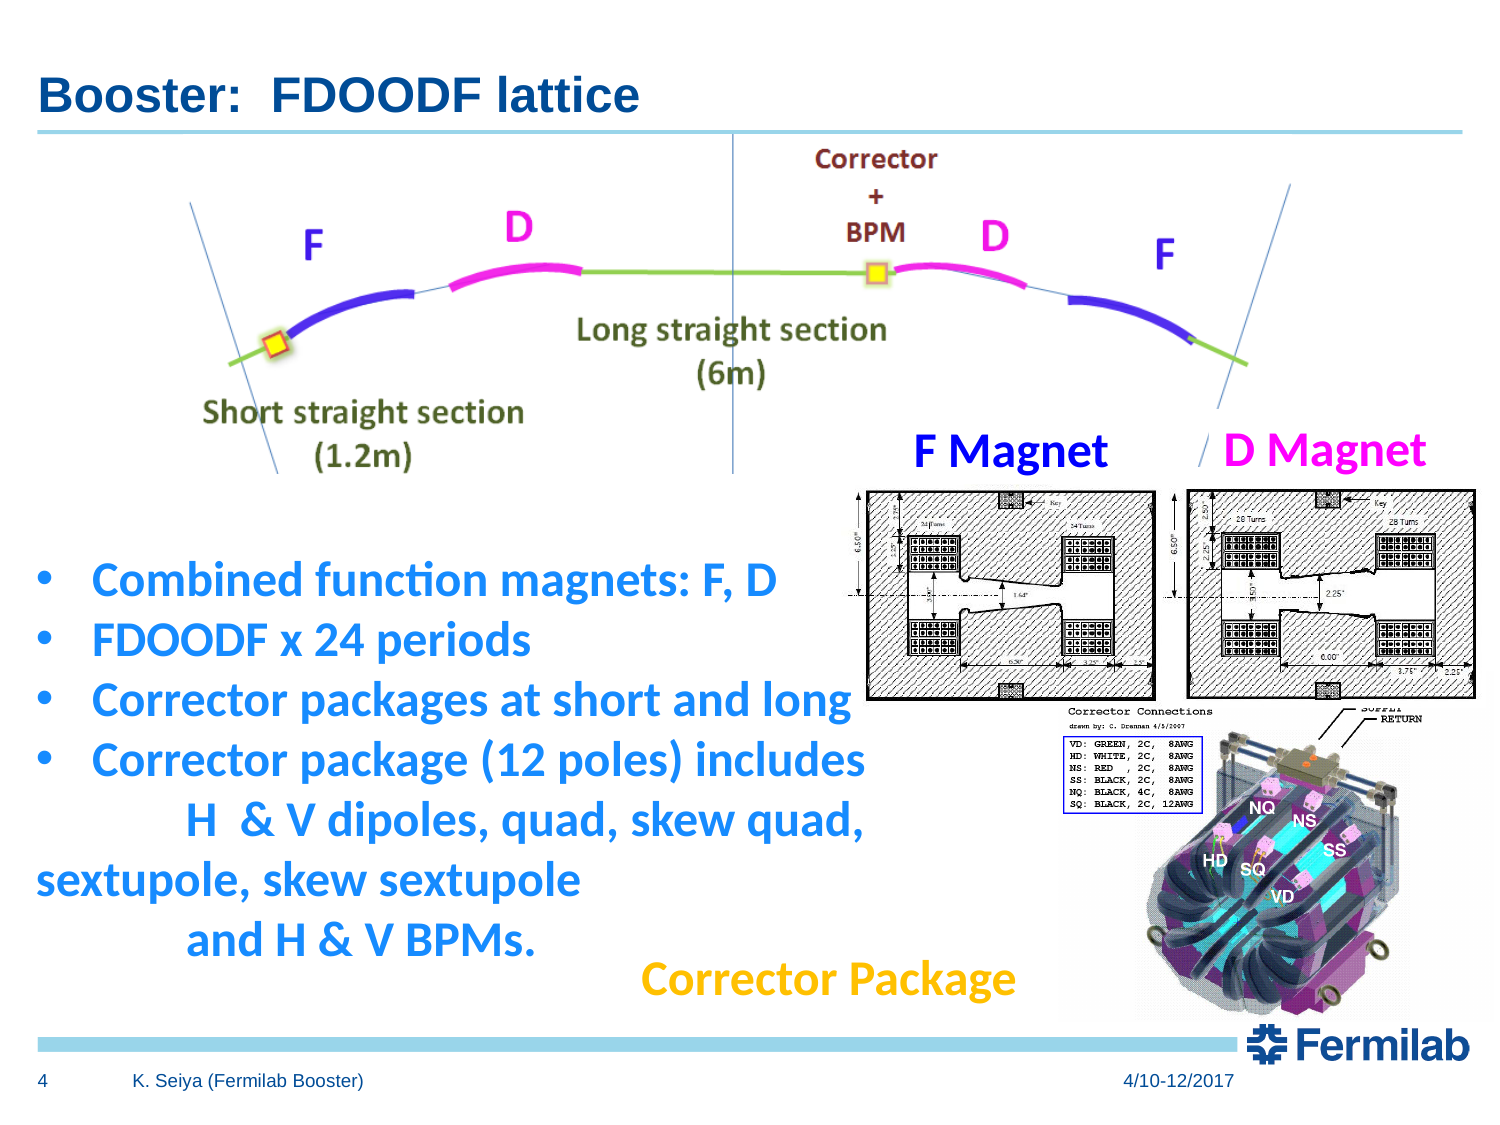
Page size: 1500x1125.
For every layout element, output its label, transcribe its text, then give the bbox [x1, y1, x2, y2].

slide_number 4 [37, 1068, 111, 1109]
picture [0, 0, 1500, 1125]
text_box Corrector Package [626, 938, 1033, 1013]
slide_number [1058, 1068, 1235, 1109]
footer K. Seiya (Fermilab Booster) [132, 1068, 1014, 1109]
text_box Combined function magnets: F, D FDOODF x 24 periods Corrector packages at short and long Corrector package (12 poles) includes H & V dipoles, quad, skew quad, sextupole, skew sextupole and H & V BPMs. [21, 539, 1034, 975]
title Booster: FDOODF lattice [37, 17, 1463, 123]
text_box D Magnet [1296, 409, 1443, 466]
